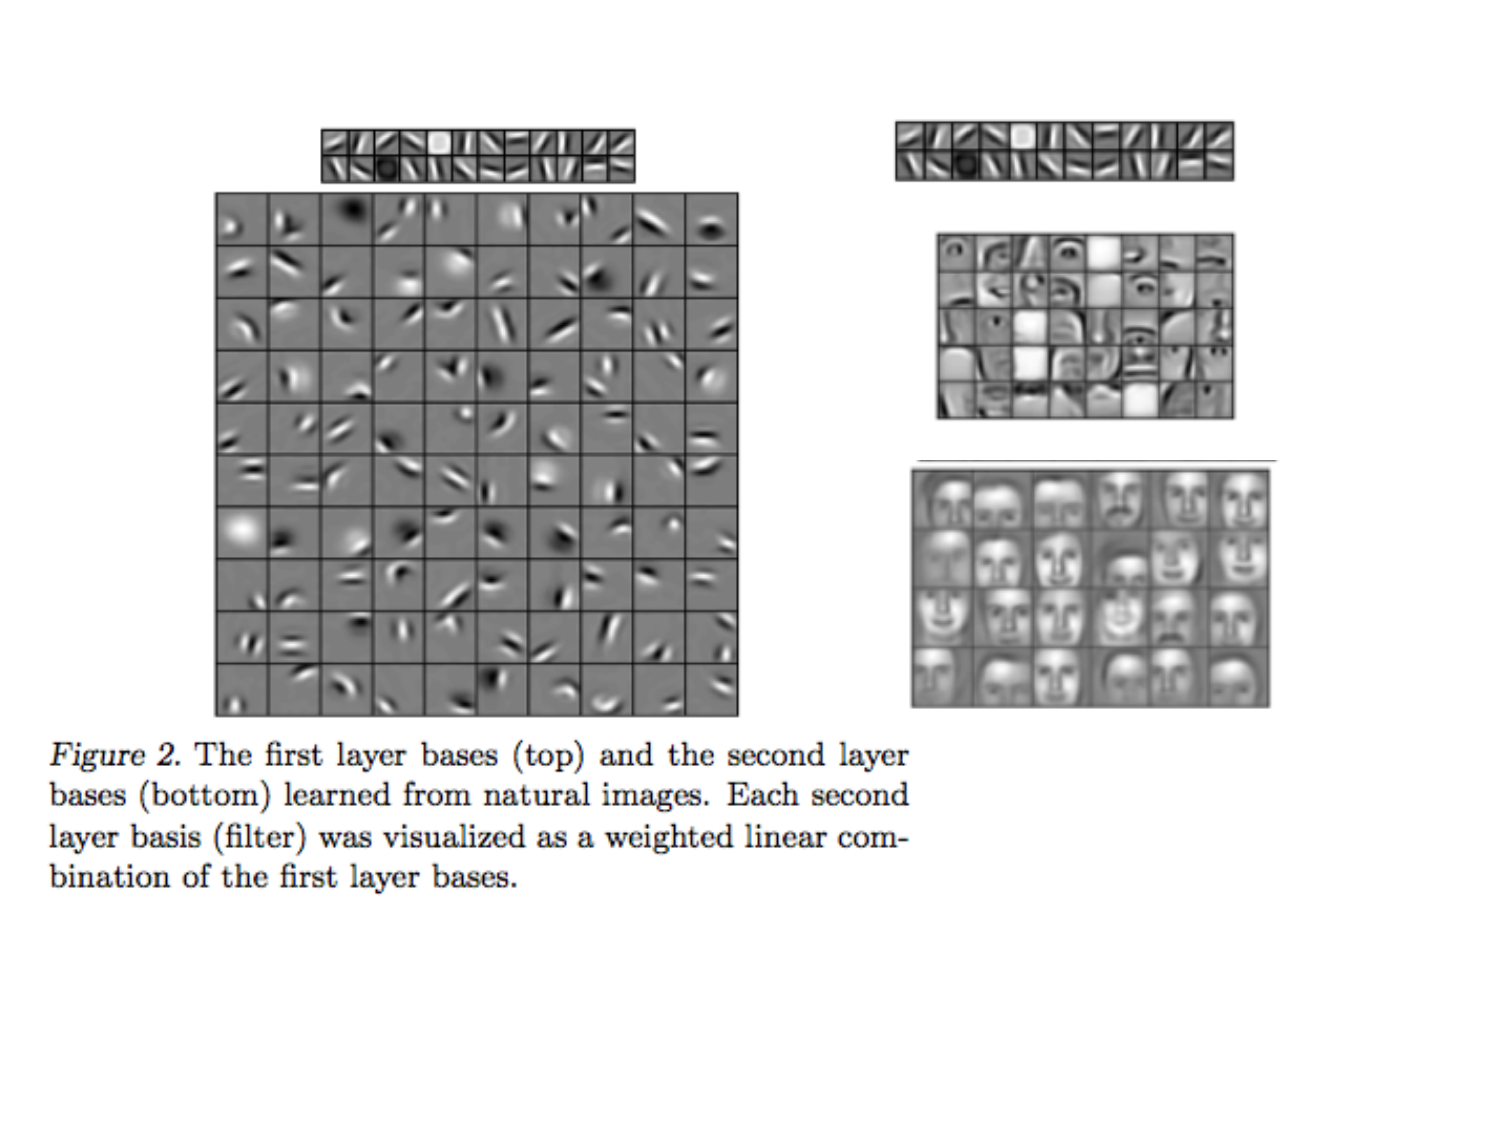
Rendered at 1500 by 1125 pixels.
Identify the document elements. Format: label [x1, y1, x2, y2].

picture [19, 114, 1293, 913]
